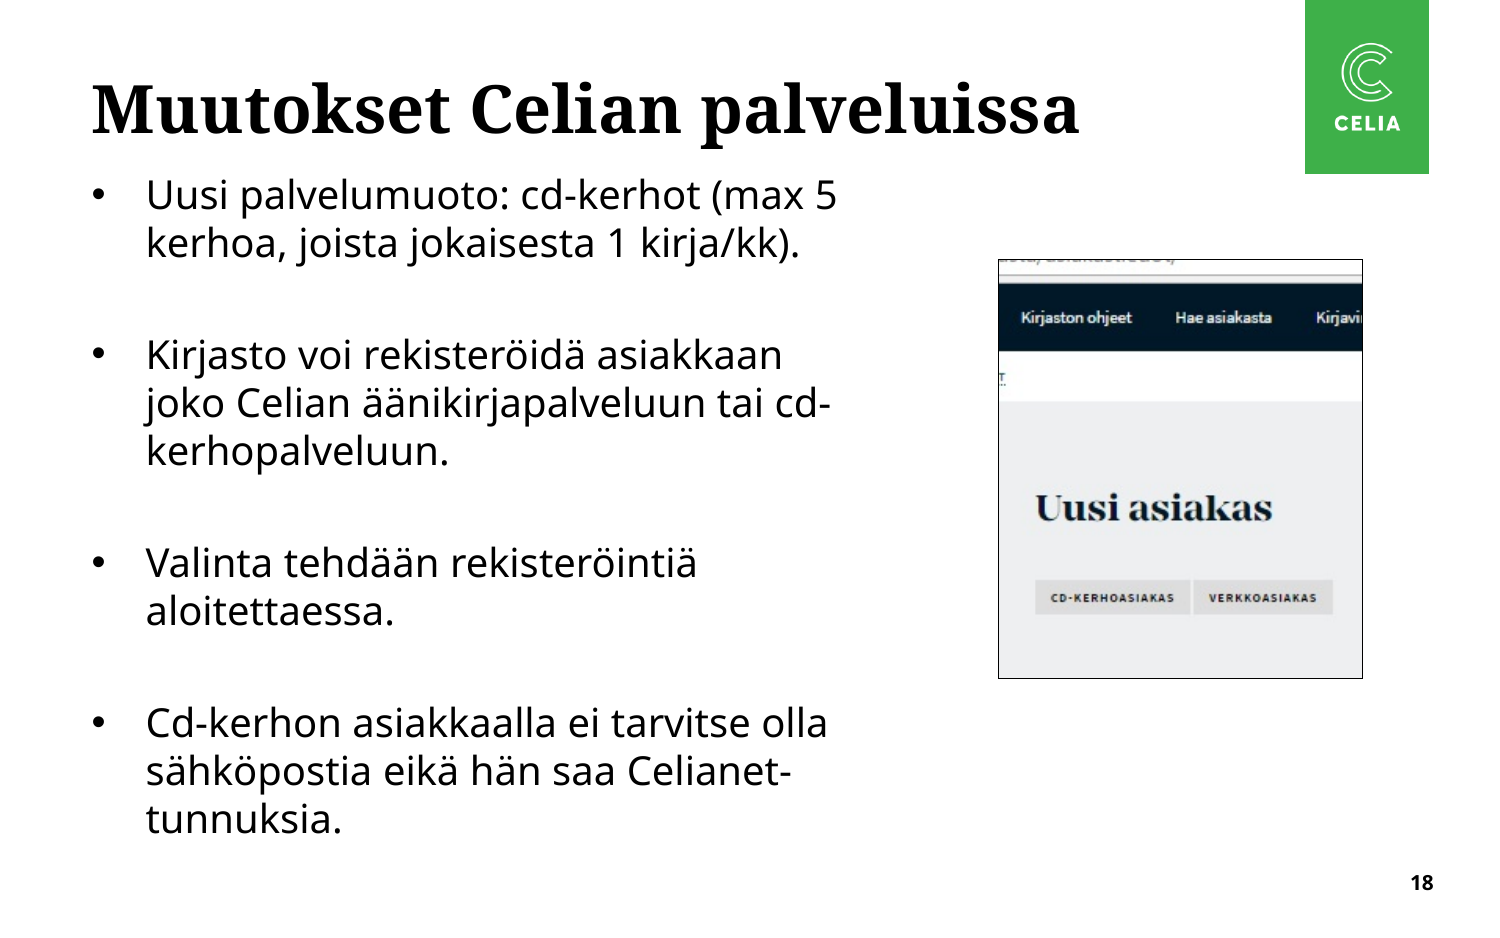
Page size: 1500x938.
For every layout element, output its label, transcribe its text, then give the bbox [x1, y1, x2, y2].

picture [997, 259, 1363, 679]
title Muutokset Celian palveluissa [76, 59, 1235, 162]
list Uusi palvelumuoto: cd-kerhot (max 5 kerhoa, joista jokaisesta 1 kirja/kk). Kirjasto voi rekisteröidä asiakkaan joko Celian äänikirjapalveluun tai cd-kerhopalveluun. Valinta tehdään rekisteröintiä aloitettaessa. Cd-kerhon asiakkaalla ei tarvitse olla sähköpostia eikä hän saa Celianet-tunnuksia. [76, 161, 857, 894]
picture [1305, 0, 1429, 174]
slide_number 18 [1098, 862, 1449, 913]
